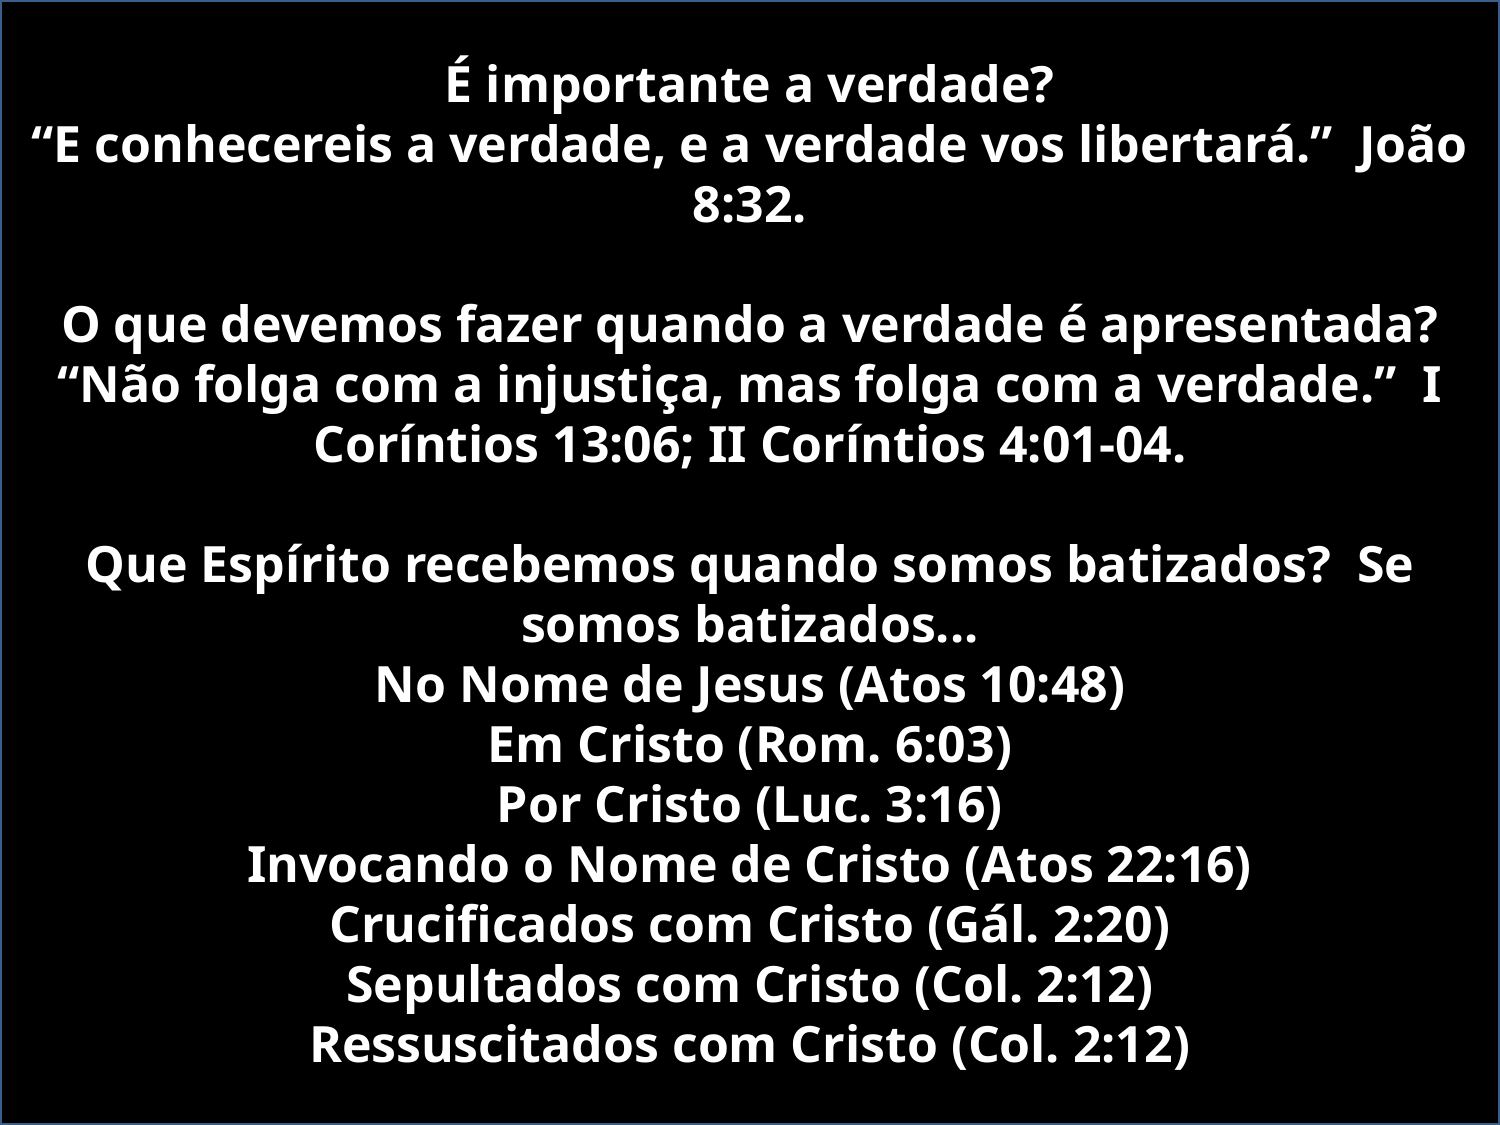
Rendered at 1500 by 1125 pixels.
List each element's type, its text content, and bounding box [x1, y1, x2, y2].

text_box É importante a verdade? “E conhecereis a verdade, e a verdade vos libertará.” João 8:32. O que devemos fazer quando a verdade é apresentada? “Não folga com a injustiça, mas folga com a verdade.” I Coríntios 13:06; II Coríntios 4:01-04. Que Espírito recebemos quando somos batizados? Se somos batizados... No Nome de Jesus (Atos 10:48) Em Cristo (Rom. 6:03) Por Cristo (Luc. 3:16) Invocando o Nome de Cristo (Atos 22:16) Crucificados com Cristo (Gál. 2:20) Sepultados com Cristo (Col. 2:12) Ressuscitados com Cristo (Col. 2:12) [0, 0, 1500, 1125]
